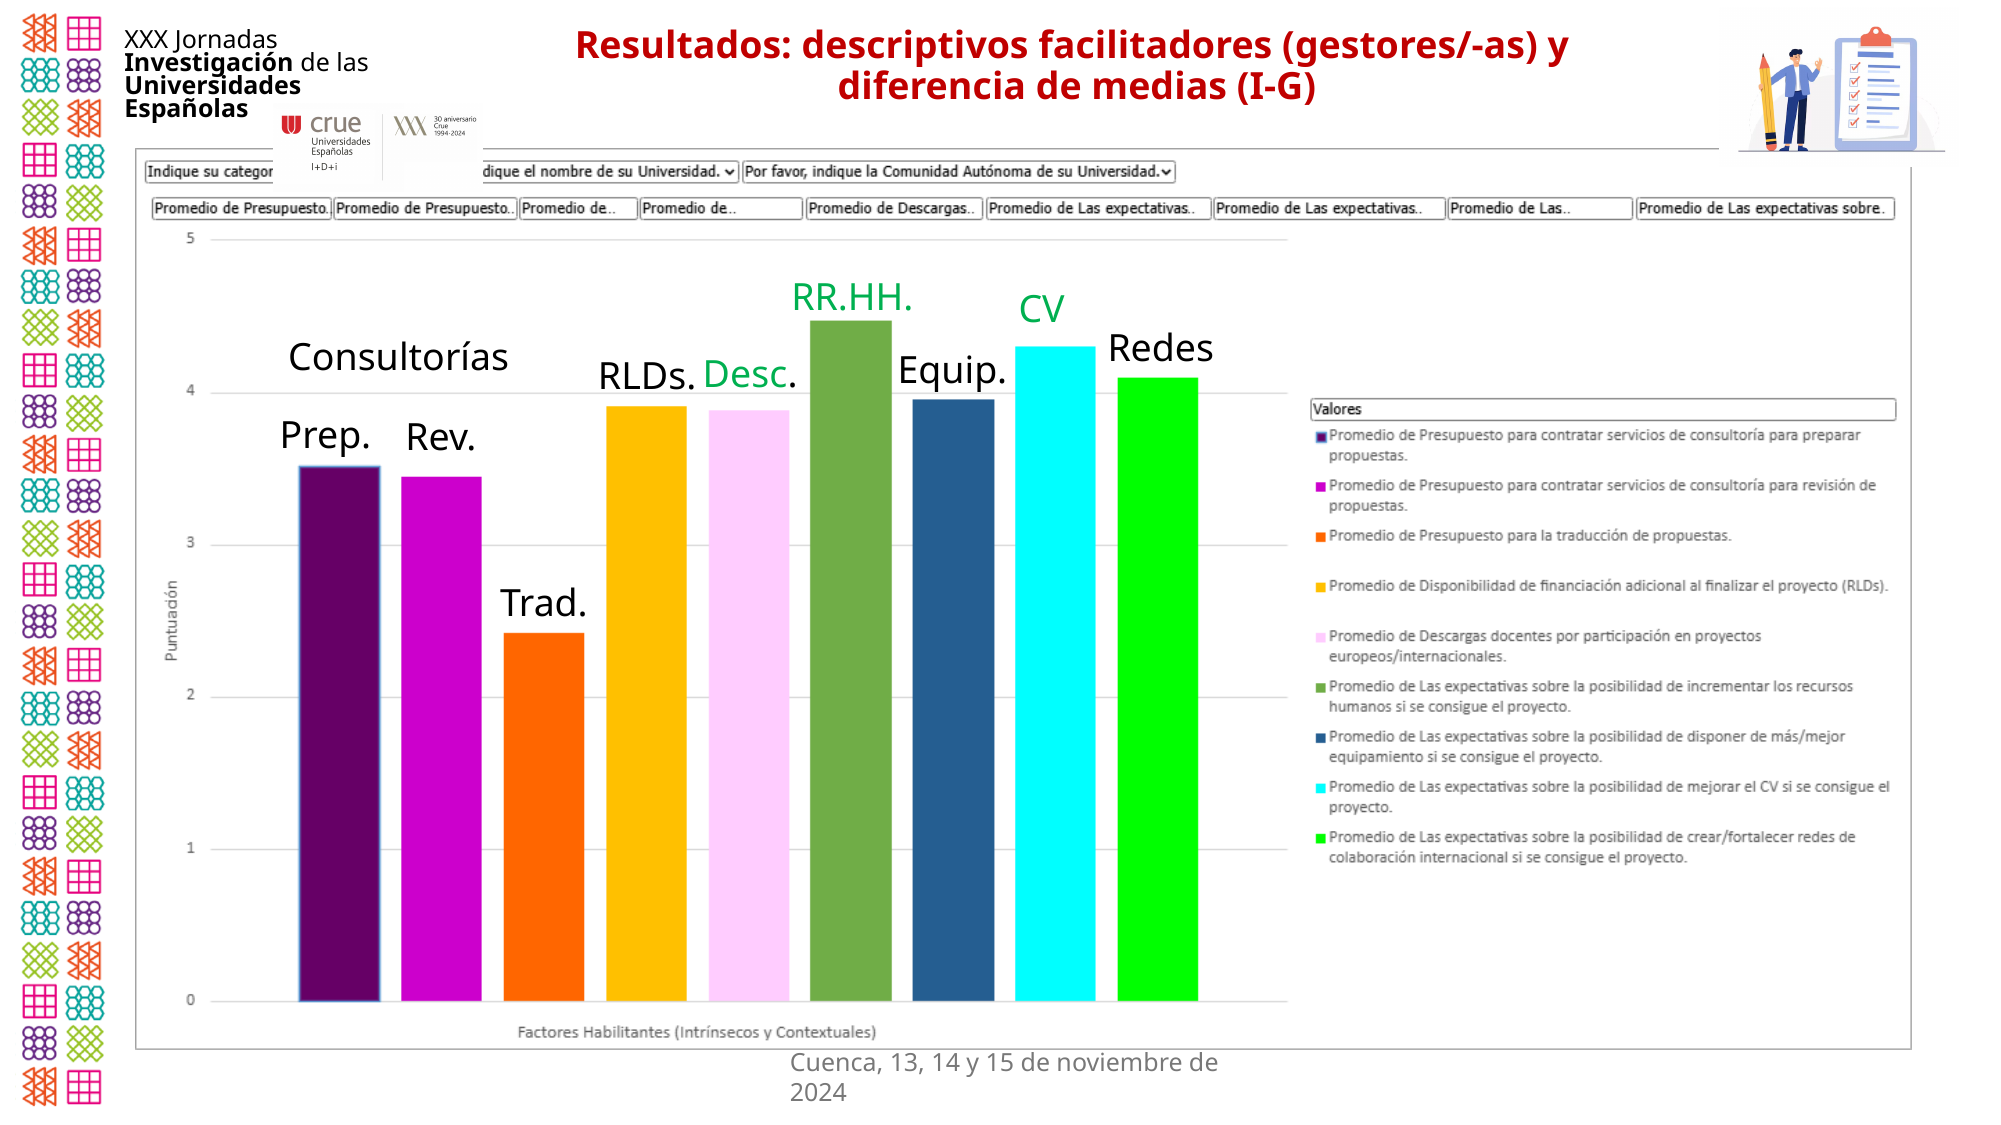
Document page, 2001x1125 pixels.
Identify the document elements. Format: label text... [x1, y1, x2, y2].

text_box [109, 22, 483, 193]
picture [0, 7, 1959, 1114]
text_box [241, 325, 633, 634]
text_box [763, 264, 1255, 379]
title Resultados: descriptivos facilitadores (gestores/-as) y diferencia de medias (I-G) [214, 18, 1719, 115]
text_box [558, 338, 1047, 406]
slide_number Cuenca, 13, 14 y 15 de noviembre de 2024 [774, 1051, 1272, 1107]
